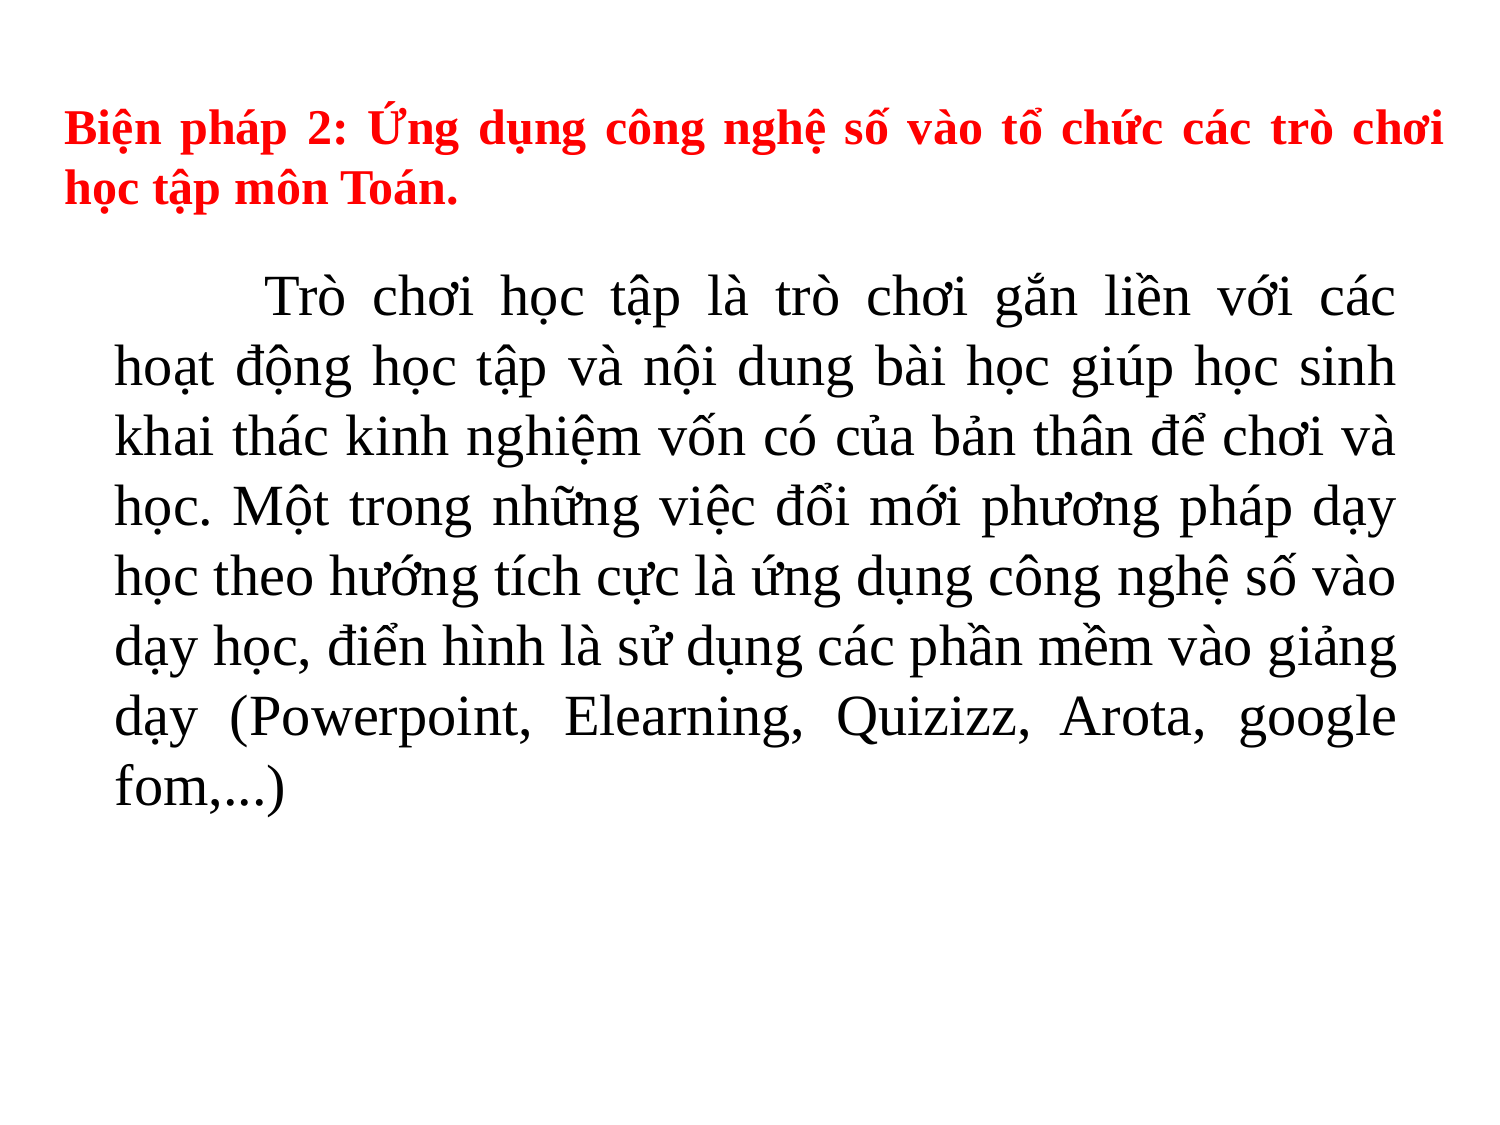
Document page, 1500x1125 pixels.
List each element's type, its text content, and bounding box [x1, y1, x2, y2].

text_box Trò chơi học tập là trò chơi gắn liền với các hoạt động học tập và nội dung bài học giúp học sinh khai thác kinh nghiệm vốn có của bản thân để chơi và học. Một trong những việc đổi mới phương pháp dạy học theo hướng tích cực là ứng dụng công nghệ số vào dạy học, điển hình là sử dụng các phần mềm vào giảng dạy (Powerpoint, Elearning, Quizizz, Arota, google fom,...) [99, 338, 1413, 825]
text_box Biện pháp 2: Ứng dụng công nghệ số vào tổ chức các trò chơi học tập môn Toán. [50, 87, 1461, 338]
